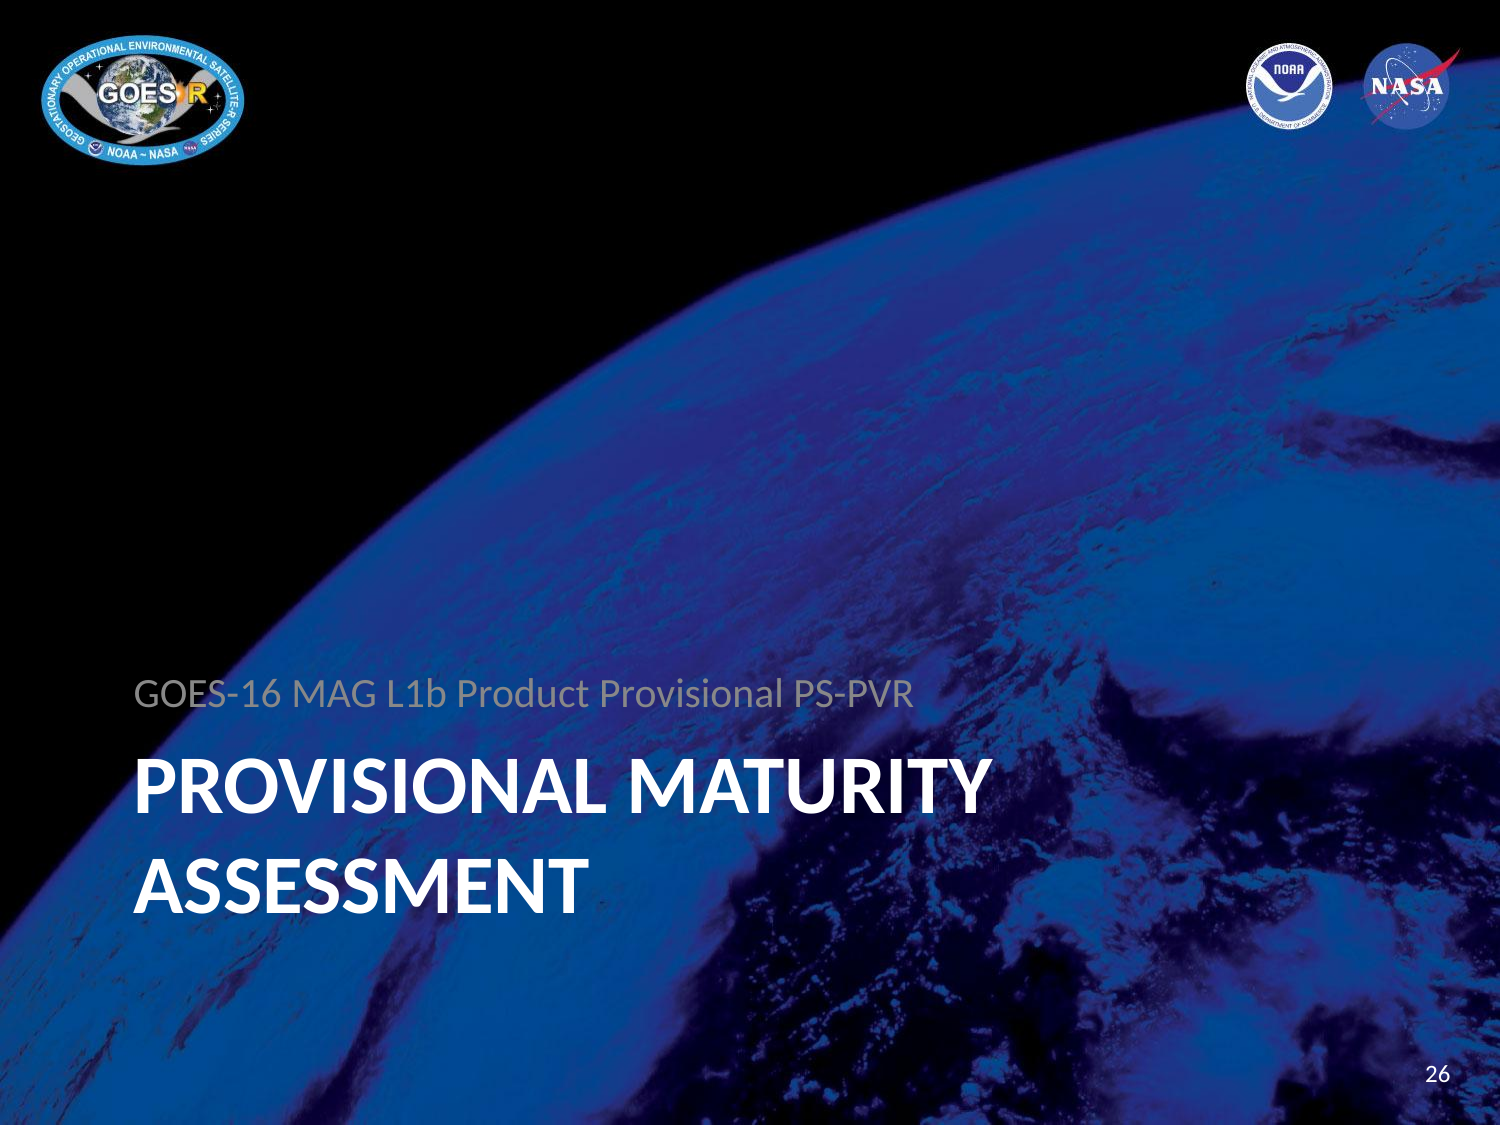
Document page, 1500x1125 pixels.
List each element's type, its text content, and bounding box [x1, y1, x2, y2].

slide_number 26 [1353, 1042, 1466, 1103]
title PROVISIONAL MATURITY ASSESSMENT [118, 723, 1394, 947]
picture [0, 0, 1500, 1125]
list GOES-16 MAG L1b Product Provisional PS-PVR [118, 476, 1394, 723]
